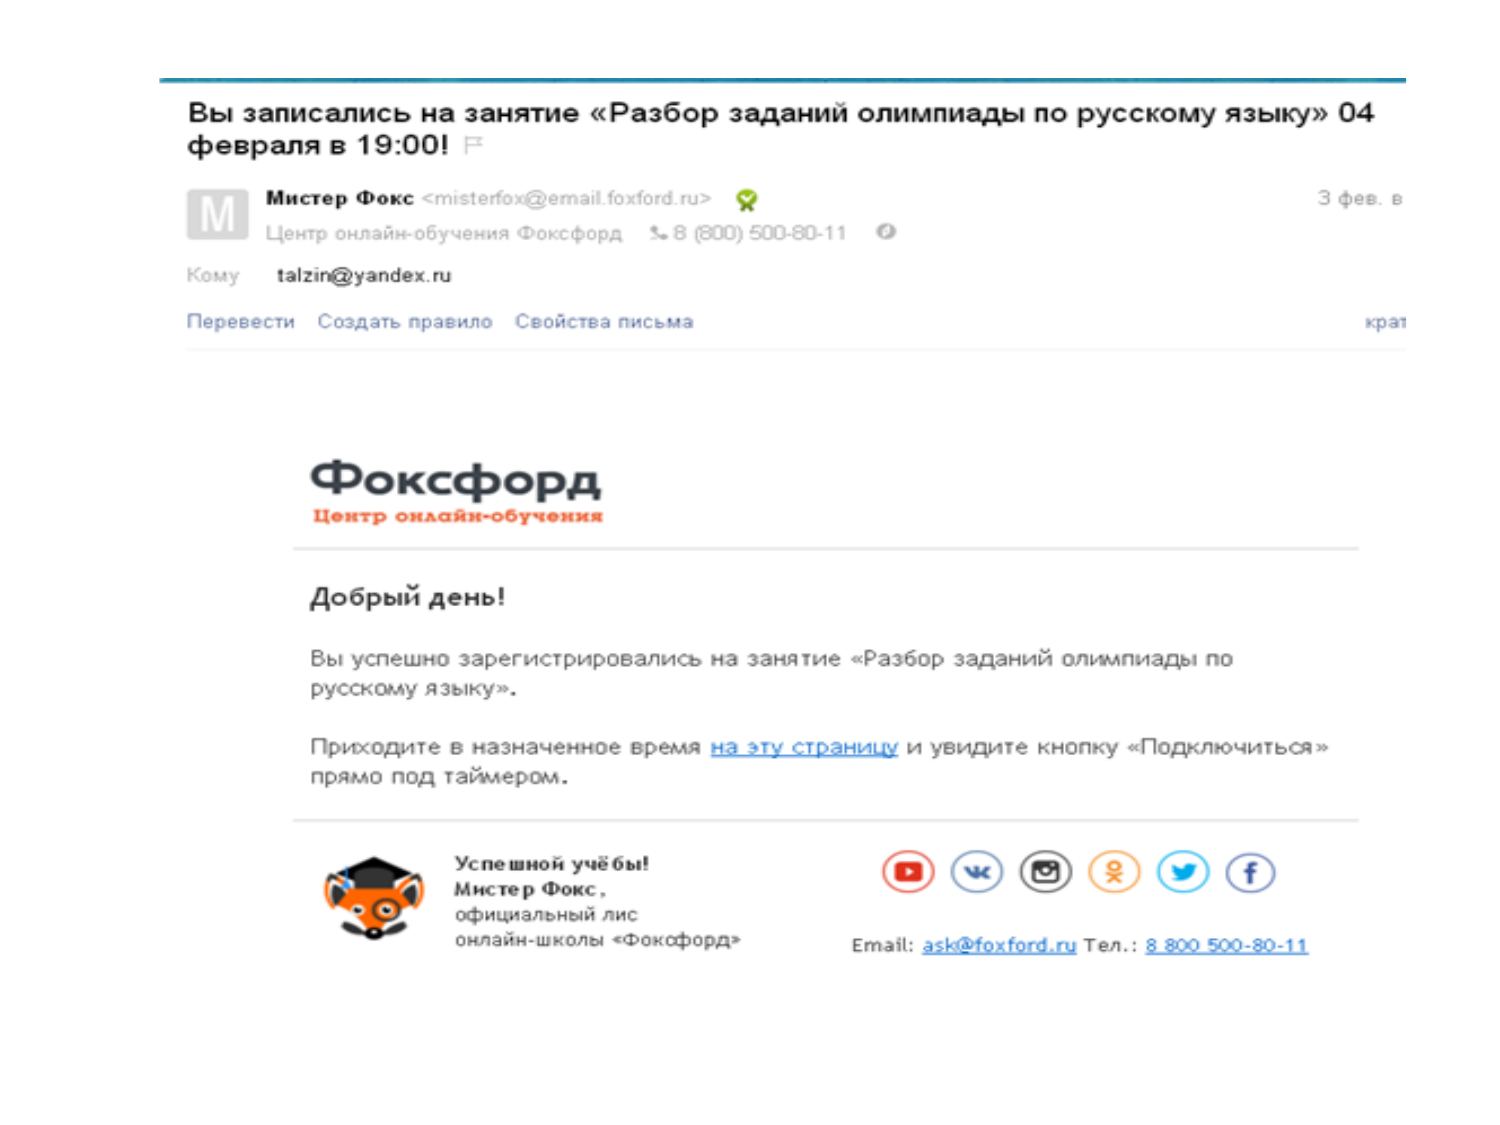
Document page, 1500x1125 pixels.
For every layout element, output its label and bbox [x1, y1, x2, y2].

picture [159, 77, 1407, 961]
